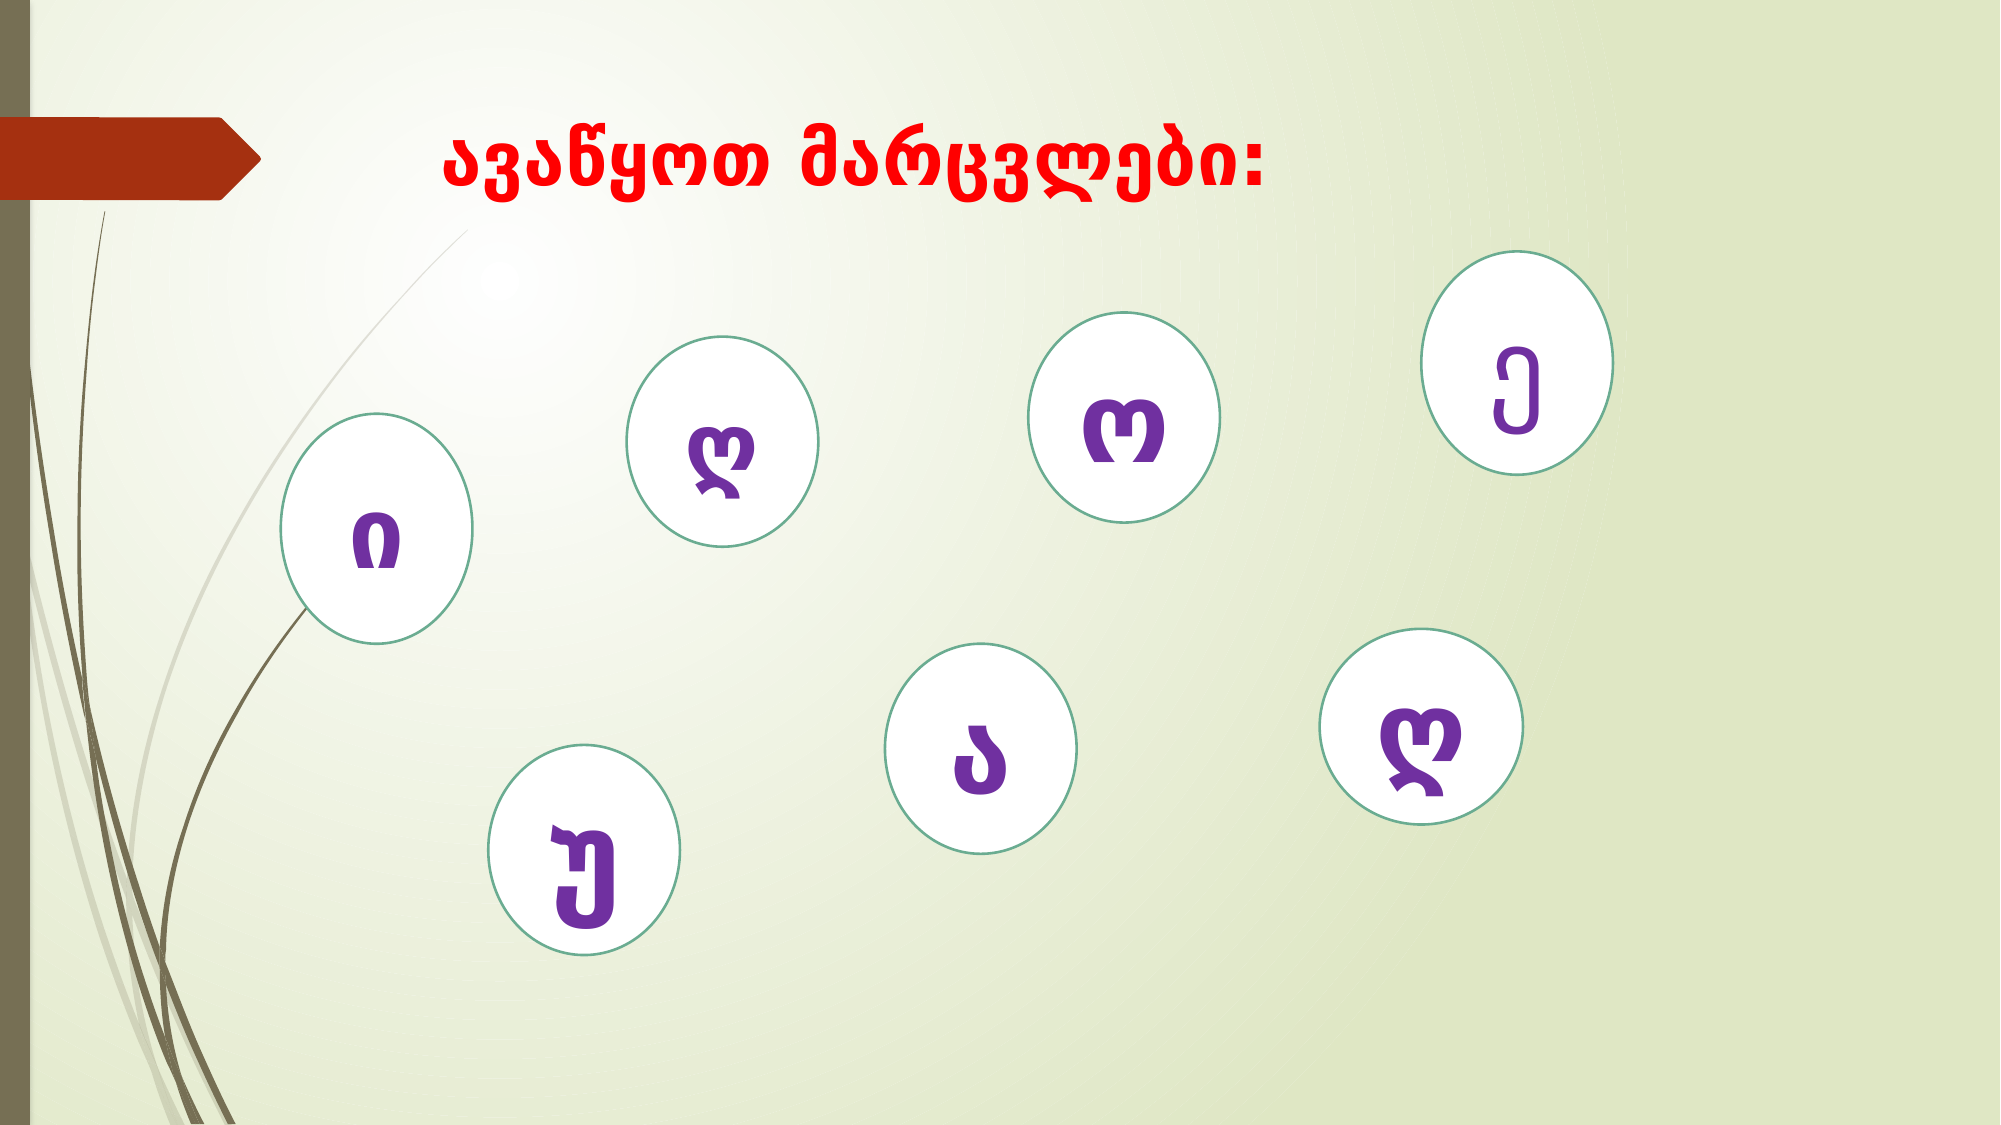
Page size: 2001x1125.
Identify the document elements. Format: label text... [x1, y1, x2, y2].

text_box უ [486, 743, 682, 957]
title ავაწყოთ მარცვლები: [425, 102, 1888, 313]
text_box ო [1026, 311, 1222, 524]
text_box ღ [625, 335, 820, 549]
text_box ი [279, 412, 474, 646]
text_box ე [1419, 250, 1615, 477]
text_box ღ [1318, 627, 1525, 826]
text_box ა [883, 642, 1078, 856]
